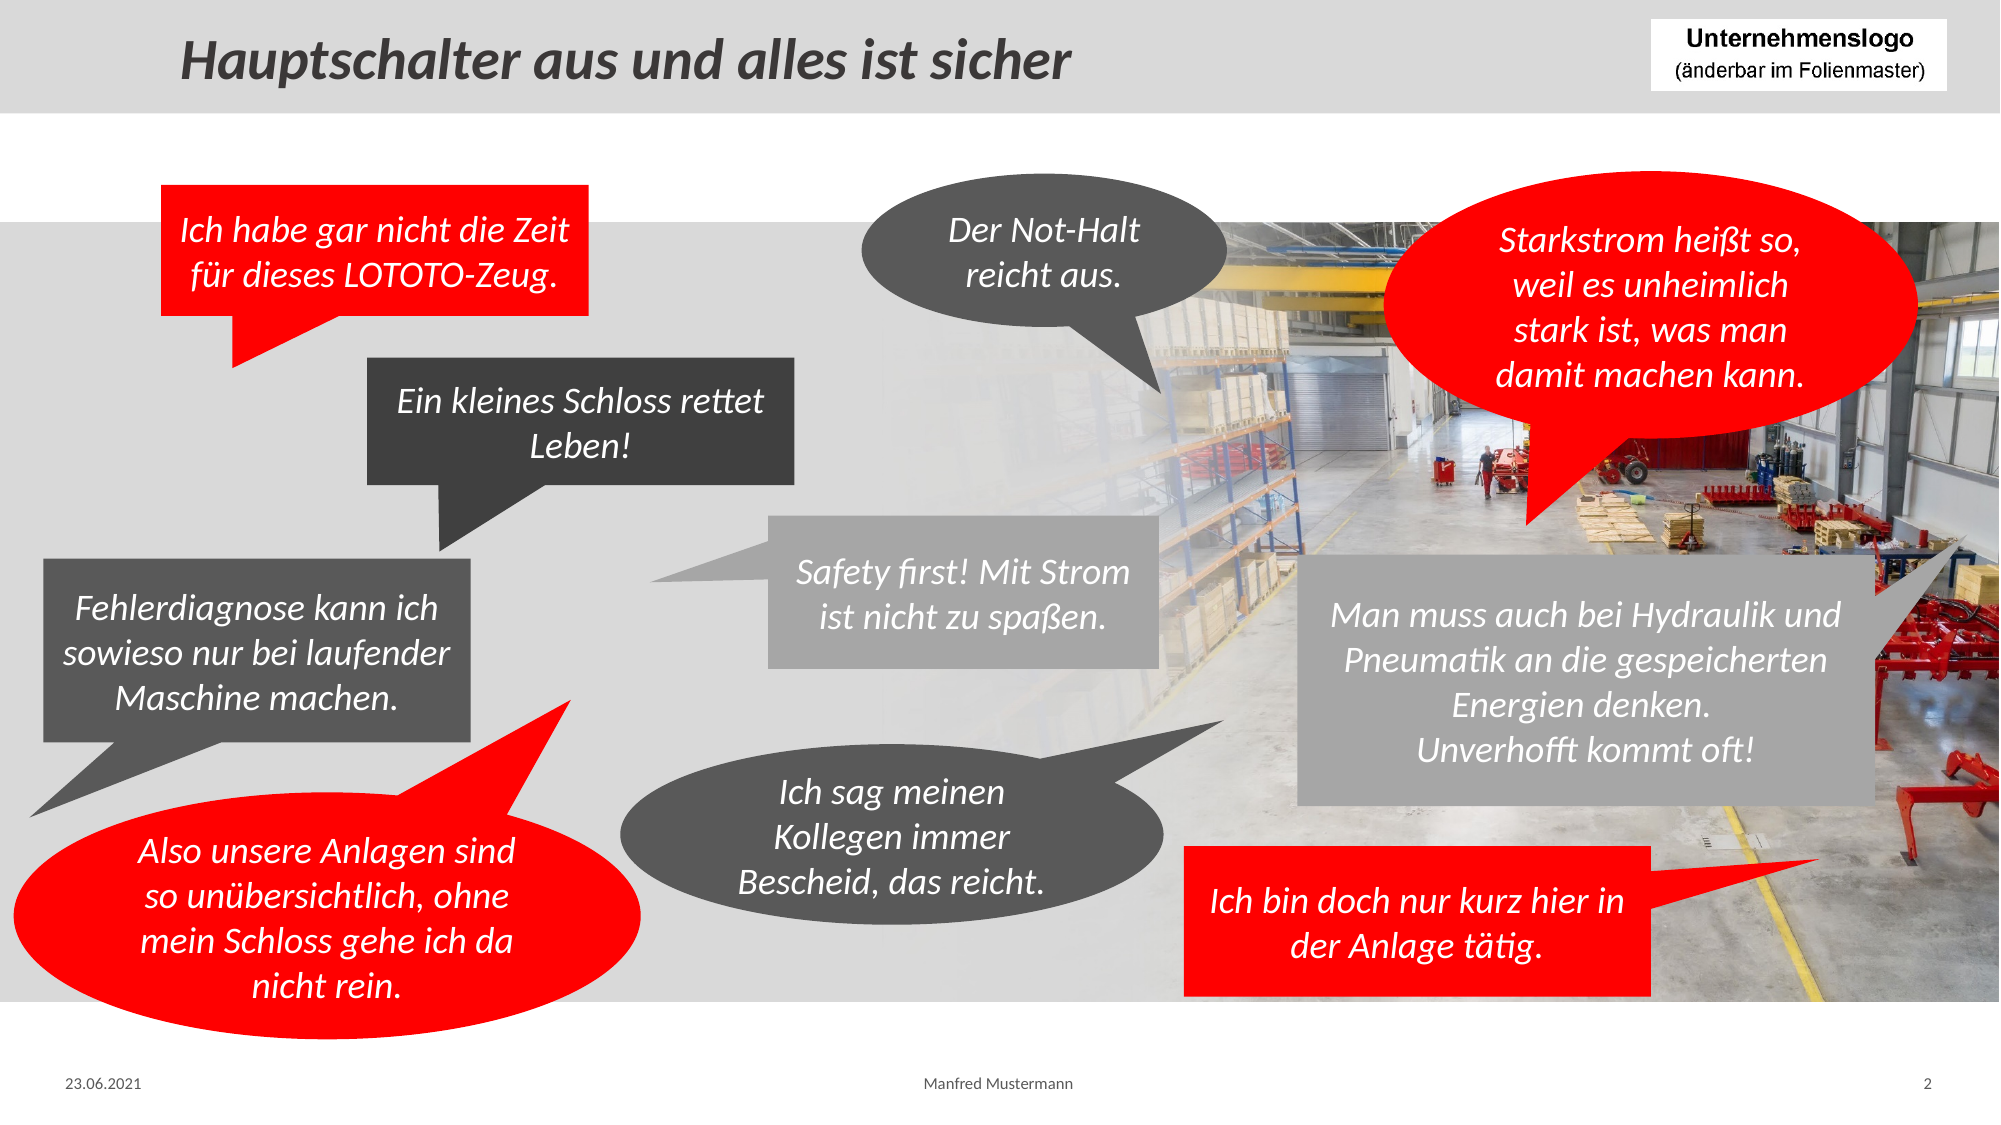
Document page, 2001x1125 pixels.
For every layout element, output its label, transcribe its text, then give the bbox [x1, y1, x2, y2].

picture [0, 222, 1999, 1002]
text_box Also unsere Anlagen sind so unübersichtlich, ohne mein Schloss gehe ich da nicht rein. [99, 1002, 555, 1041]
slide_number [50, 1065, 501, 1125]
text_box Starkstrom heißt so, weil es unheimlich stark ist, was man damit machen kann. [1439, 170, 1863, 222]
footer Manfred Mustermann [661, 1065, 1337, 1125]
slide_number 2 [1496, 1065, 1947, 1125]
text_box Hauptschalter aus und alles ist sicher [156, 15, 1228, 168]
picture [1651, 19, 1947, 91]
text_box Ich habe gar nicht die Zeit für dieses LOTOTO-Zeug. [160, 183, 590, 222]
text_box Der Not-Halt reicht aus. [873, 172, 1216, 222]
